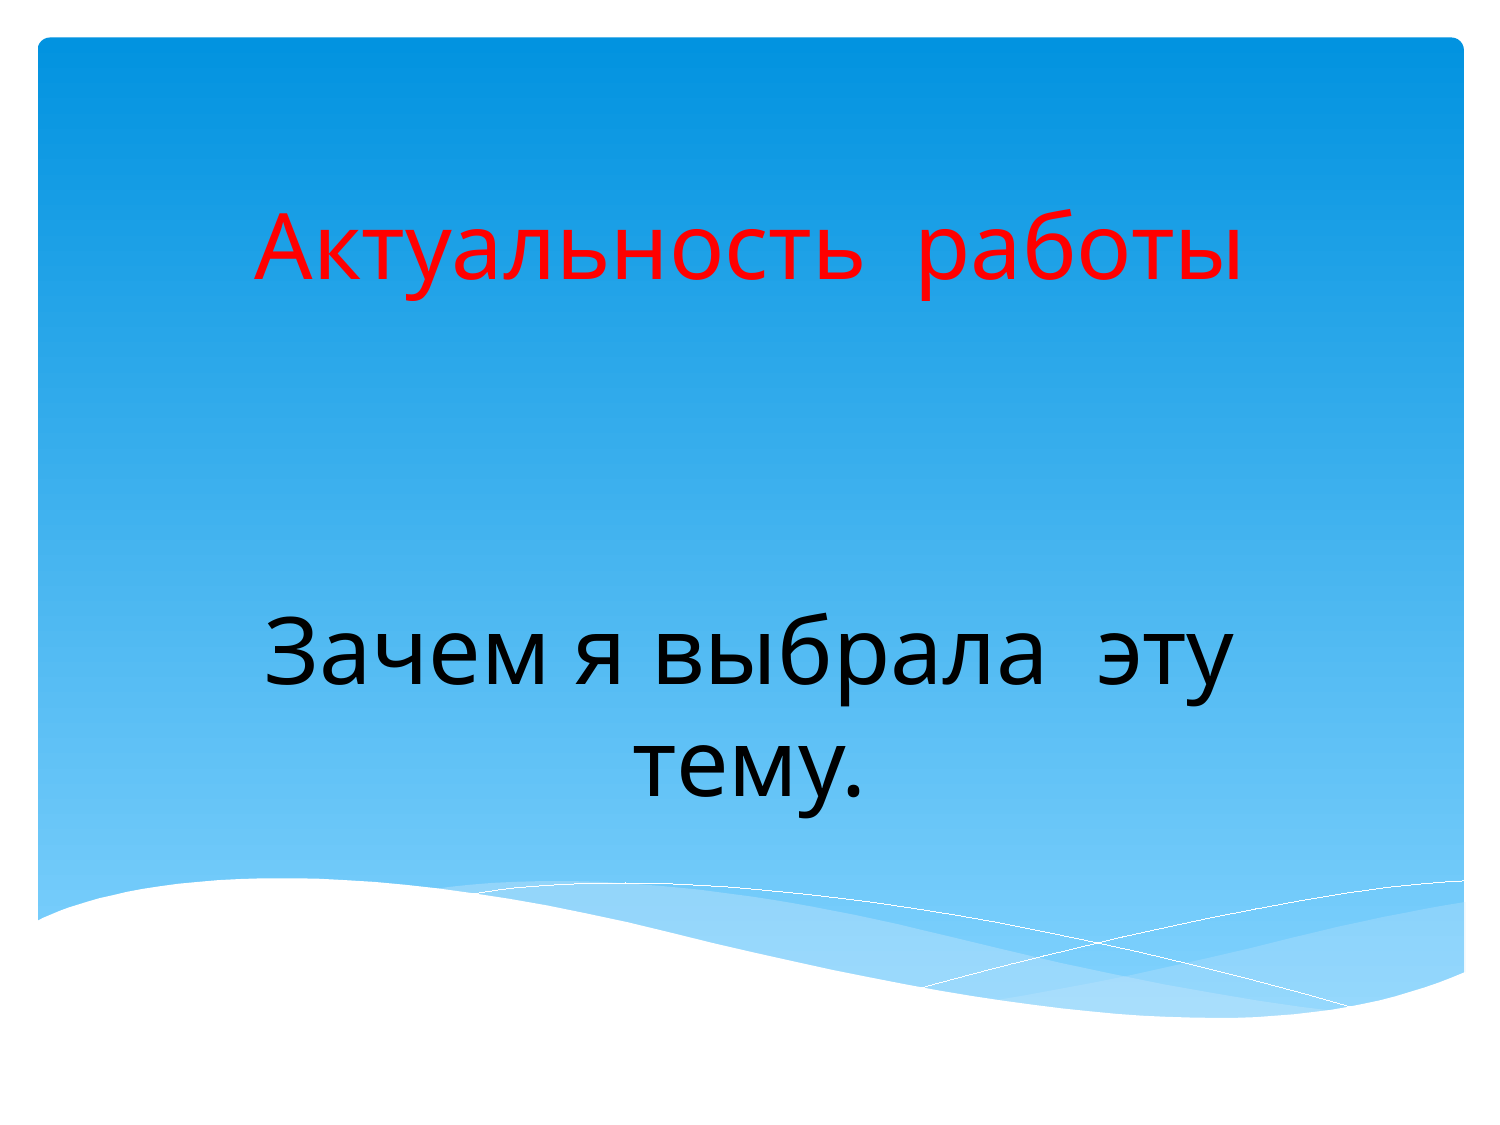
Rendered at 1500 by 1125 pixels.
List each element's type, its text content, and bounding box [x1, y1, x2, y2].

title Актуальность работы [88, 30, 1414, 306]
subtitle Зачем я выбрала эту тему. [225, 583, 1275, 825]
